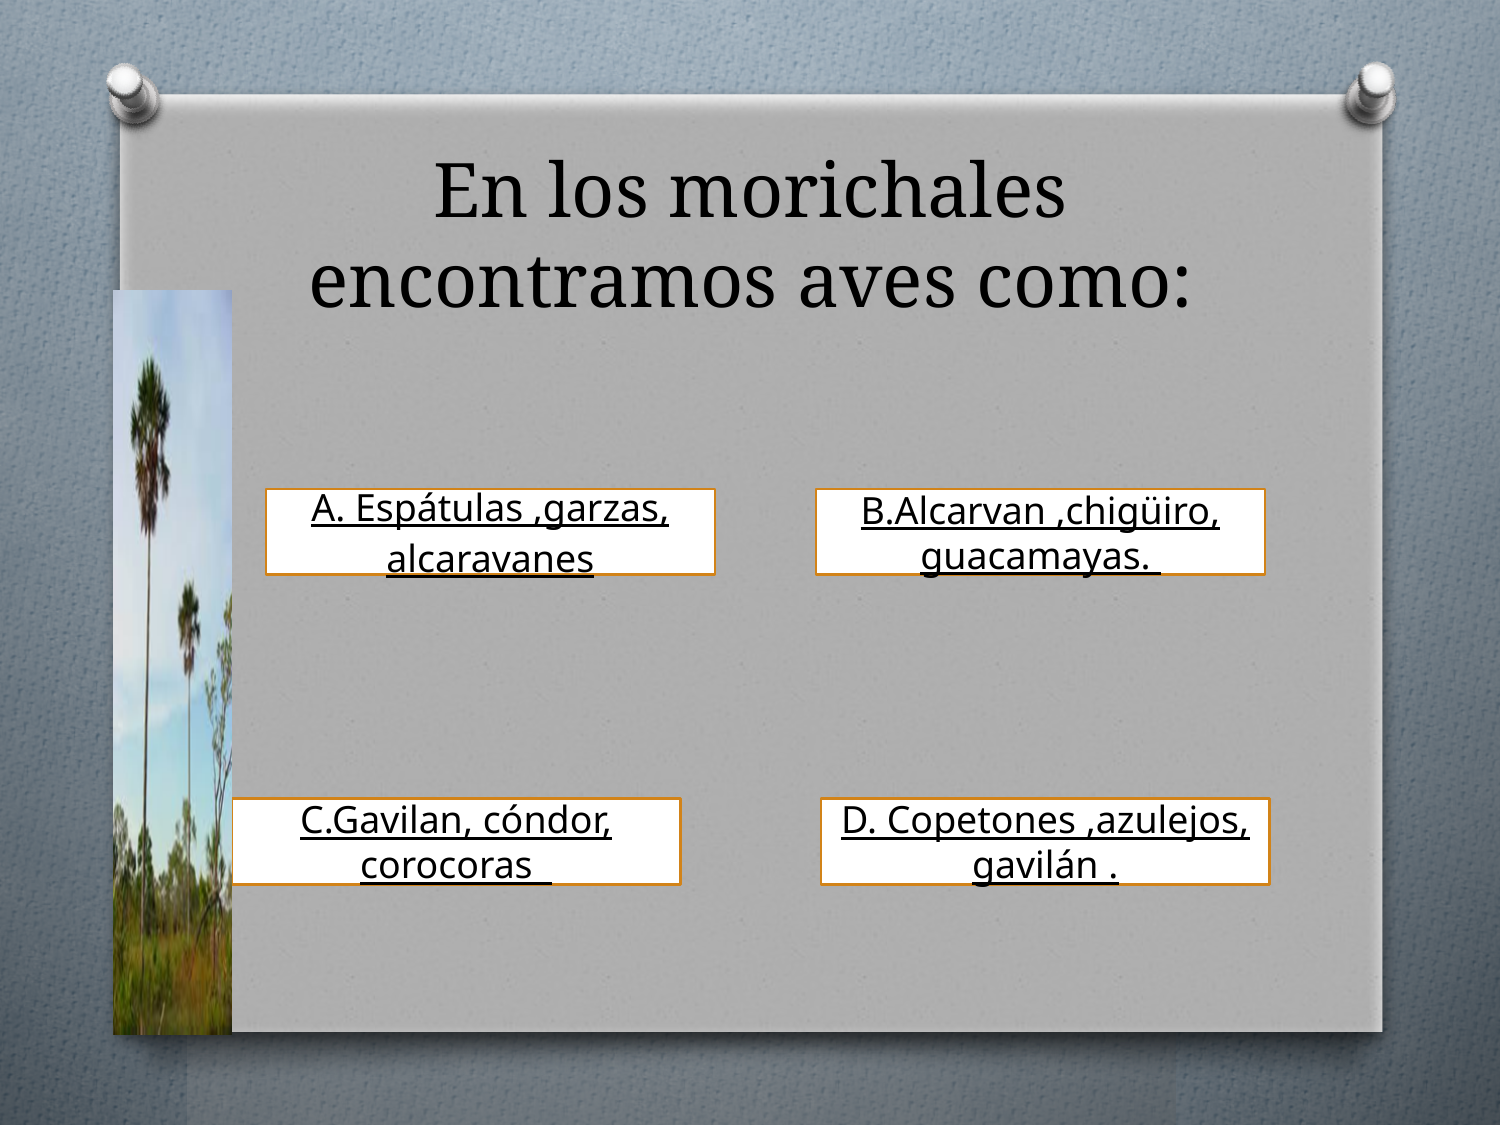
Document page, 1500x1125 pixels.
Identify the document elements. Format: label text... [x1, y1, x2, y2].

picture [113, 290, 232, 1036]
text_box C.Gavilan, cóndor, corocoras [235, 797, 682, 886]
picture [1317, 35, 1439, 156]
text_box D. Copetones ,azulejos, gavilán . [820, 797, 1271, 886]
text_box B.Alcarvan ,chigüiro, guacamayas. [815, 488, 1266, 576]
text_box A. Espátulas ,garzas, alcaravanes [265, 488, 716, 576]
title En los morichales encontramos aves como: [179, 134, 1323, 332]
picture [75, 29, 198, 153]
